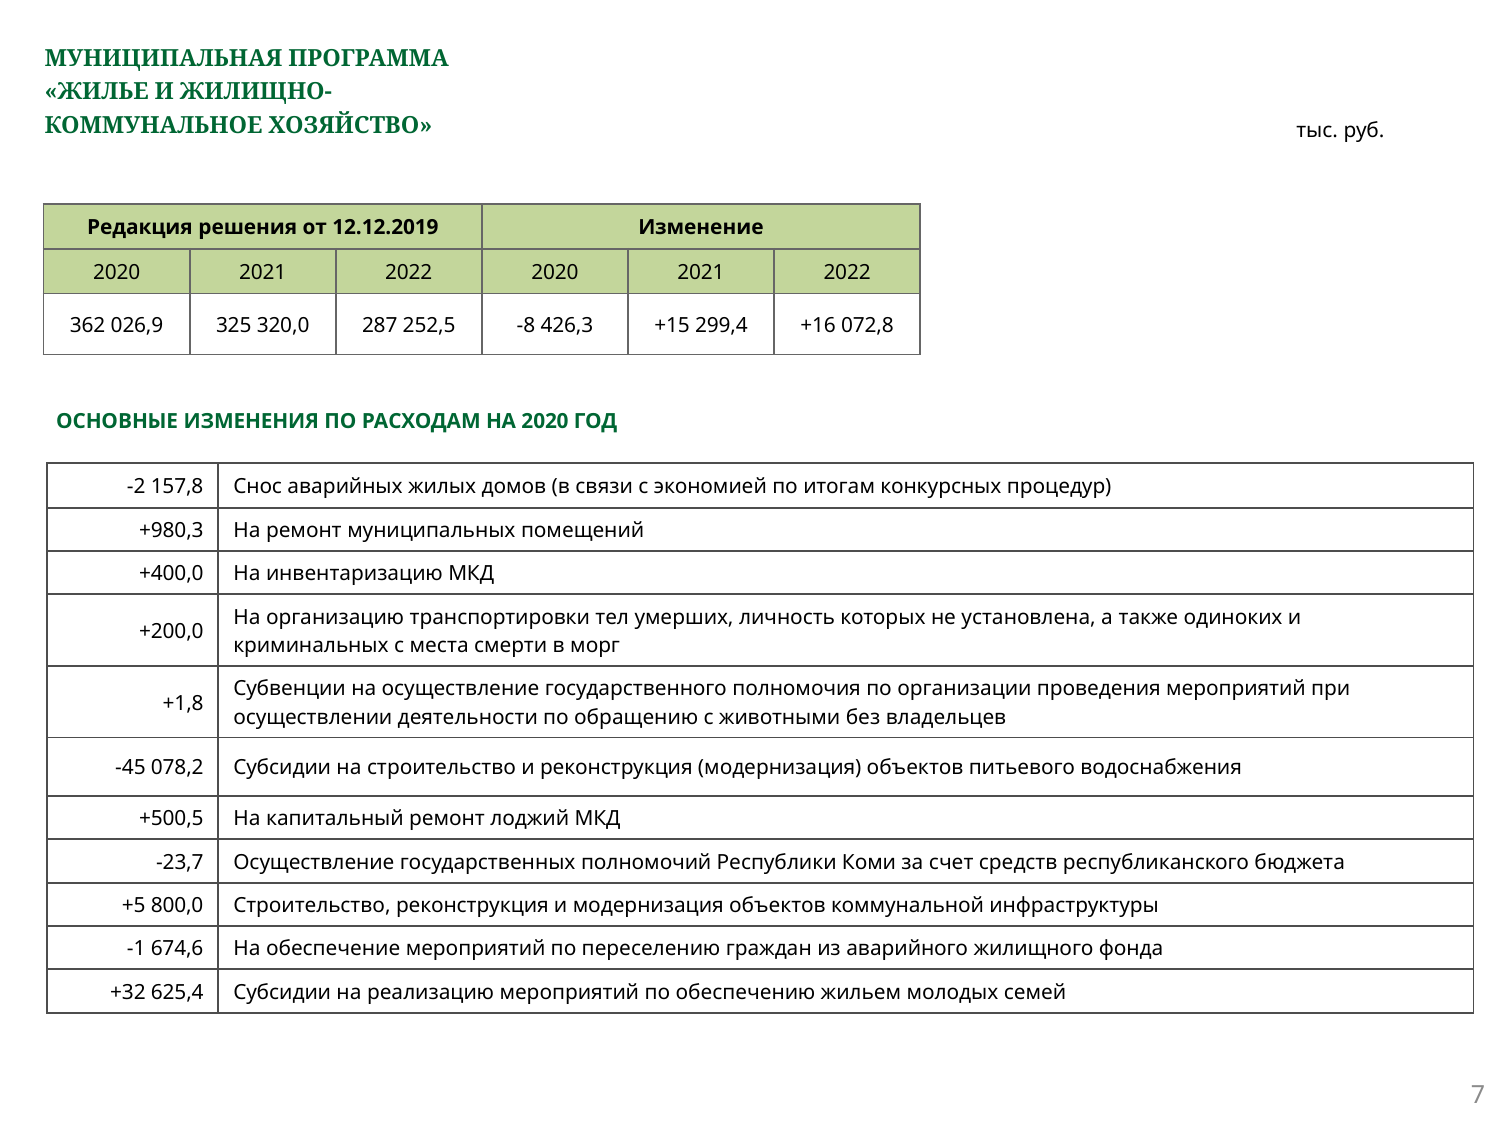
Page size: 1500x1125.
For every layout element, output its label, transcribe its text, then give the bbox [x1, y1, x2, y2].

table_cell +500,5 [48, 797, 217, 838]
table_cell +15 299,4 [629, 294, 773, 354]
table_cell 287 252,5 [337, 294, 481, 354]
table_cell Строительство, реконструкция и модернизация объектов коммунальной инфраструктуры [219, 884, 1473, 925]
table_cell +5 800,0 [48, 884, 217, 925]
table_cell -23,7 [48, 840, 217, 882]
text_box ОСНОВНЫЕ ИЗМЕНЕНИЯ ПО РАСХОДАМ НА 2020 ГОД [39, 385, 841, 454]
table_cell 2020 [483, 250, 627, 293]
table_cell -1 674,6 [48, 927, 217, 968]
table_cell -8 426,3 [483, 294, 627, 354]
table_cell 2021 [629, 250, 773, 293]
table_cell 2020 [44, 250, 189, 293]
table_cell -45 078,2 [48, 738, 217, 795]
table_cell 325 320,0 [191, 294, 335, 354]
table_header Снос аварийных жилых домов (в связи с экономией по итогам конкурсных процедур) [219, 464, 1473, 507]
table_cell На ремонт муниципальных помещений [219, 509, 1473, 550]
table_header Изменение [483, 205, 919, 248]
table_cell Субвенции на осуществление государственного полномочия по организации проведения мероприятий при осуществлении деятельности по обращению с животными без владельцев [219, 667, 1473, 737]
table_cell На инвентаризацию МКД [219, 552, 1473, 593]
table_cell 2021 [191, 250, 335, 293]
slide_number 7 [1149, 1065, 1500, 1125]
table_cell 362 026,9 [44, 294, 189, 354]
table_cell +980,3 [48, 509, 217, 550]
title МУНИЦИПАЛЬНАЯ ПРОГРАММА «ЖИЛЬЕ И ЖИЛИЩНО- КОММУНАЛЬНОЕ ХОЗЯЙСТВО» [29, 29, 1471, 148]
table_cell +200,0 [48, 595, 217, 665]
table_cell +16 072,8 [775, 294, 919, 354]
table_cell На организацию транспортировки тел умерших, личность которых не установлена, а также одиноких и криминальных с места смерти в морг [219, 595, 1473, 665]
table_cell +32 625,4 [48, 970, 217, 1012]
table_cell Осуществление государственных полномочий Республики Коми за счет средств республиканского бюджета [219, 840, 1473, 882]
table_cell На капитальный ремонт лоджий МКД [219, 797, 1473, 838]
table_cell +400,0 [48, 552, 217, 593]
table_cell 2022 [337, 250, 481, 293]
table_cell Субсидии на реализацию мероприятий по обеспечению жильем молодых семей [219, 970, 1473, 1012]
table_cell +1,8 [48, 667, 217, 737]
table_cell На обеспечение мероприятий по переселению граждан из аварийного жилищного фонда [219, 927, 1473, 968]
table_header -2 157,8 [48, 464, 217, 507]
table_cell 2022 [775, 250, 919, 293]
table_header Редакция решения от 12.12.2019 [44, 205, 481, 248]
text_box тыс. руб. [1281, 104, 1433, 150]
table_cell Субсидии на строительство и реконструкция (модернизация) объектов питьевого водоснабжения [219, 738, 1473, 795]
